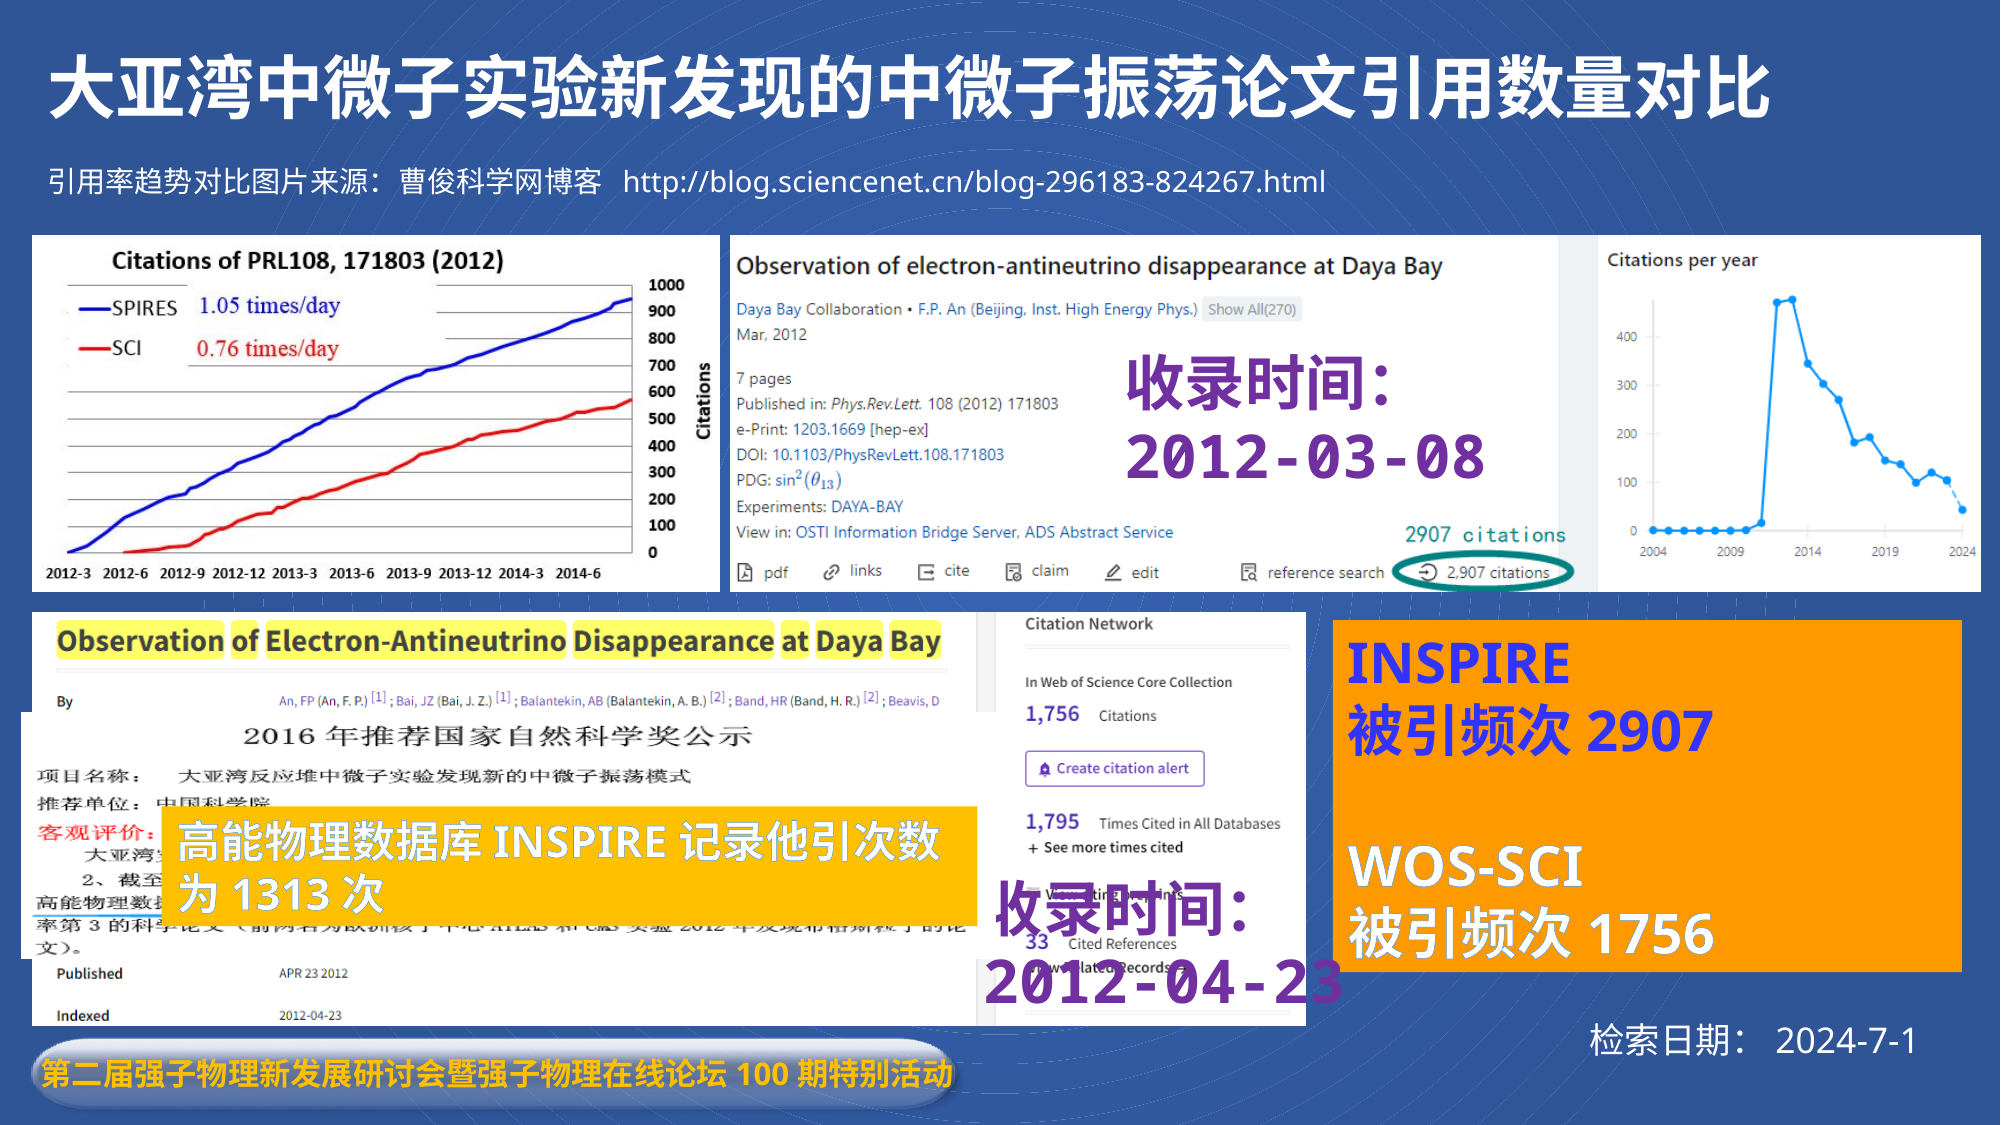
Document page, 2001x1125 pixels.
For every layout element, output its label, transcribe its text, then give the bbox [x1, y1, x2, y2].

text_box INSPIRE 被引频次2907 WOS-SCI 被引频次1756 [1332, 620, 1962, 973]
text_box 检索日期：2024-7-1 [1574, 1010, 1935, 1068]
text_box 收录时间： 2012-04-23 [1306, 863, 1361, 1024]
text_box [21, 712, 996, 959]
picture [730, 235, 1981, 592]
title 大亚湾中微子实验新发现的中微子振荡论文引用数量对比 [32, 20, 1938, 162]
picture [30, 1037, 968, 1119]
picture [32, 235, 720, 592]
picture [32, 612, 1306, 1026]
text_box 引用率趋势对比图片来源：曹俊科学网博客 http://blog.sciencenet.cn/blog-296183-824267.html [32, 156, 1845, 207]
